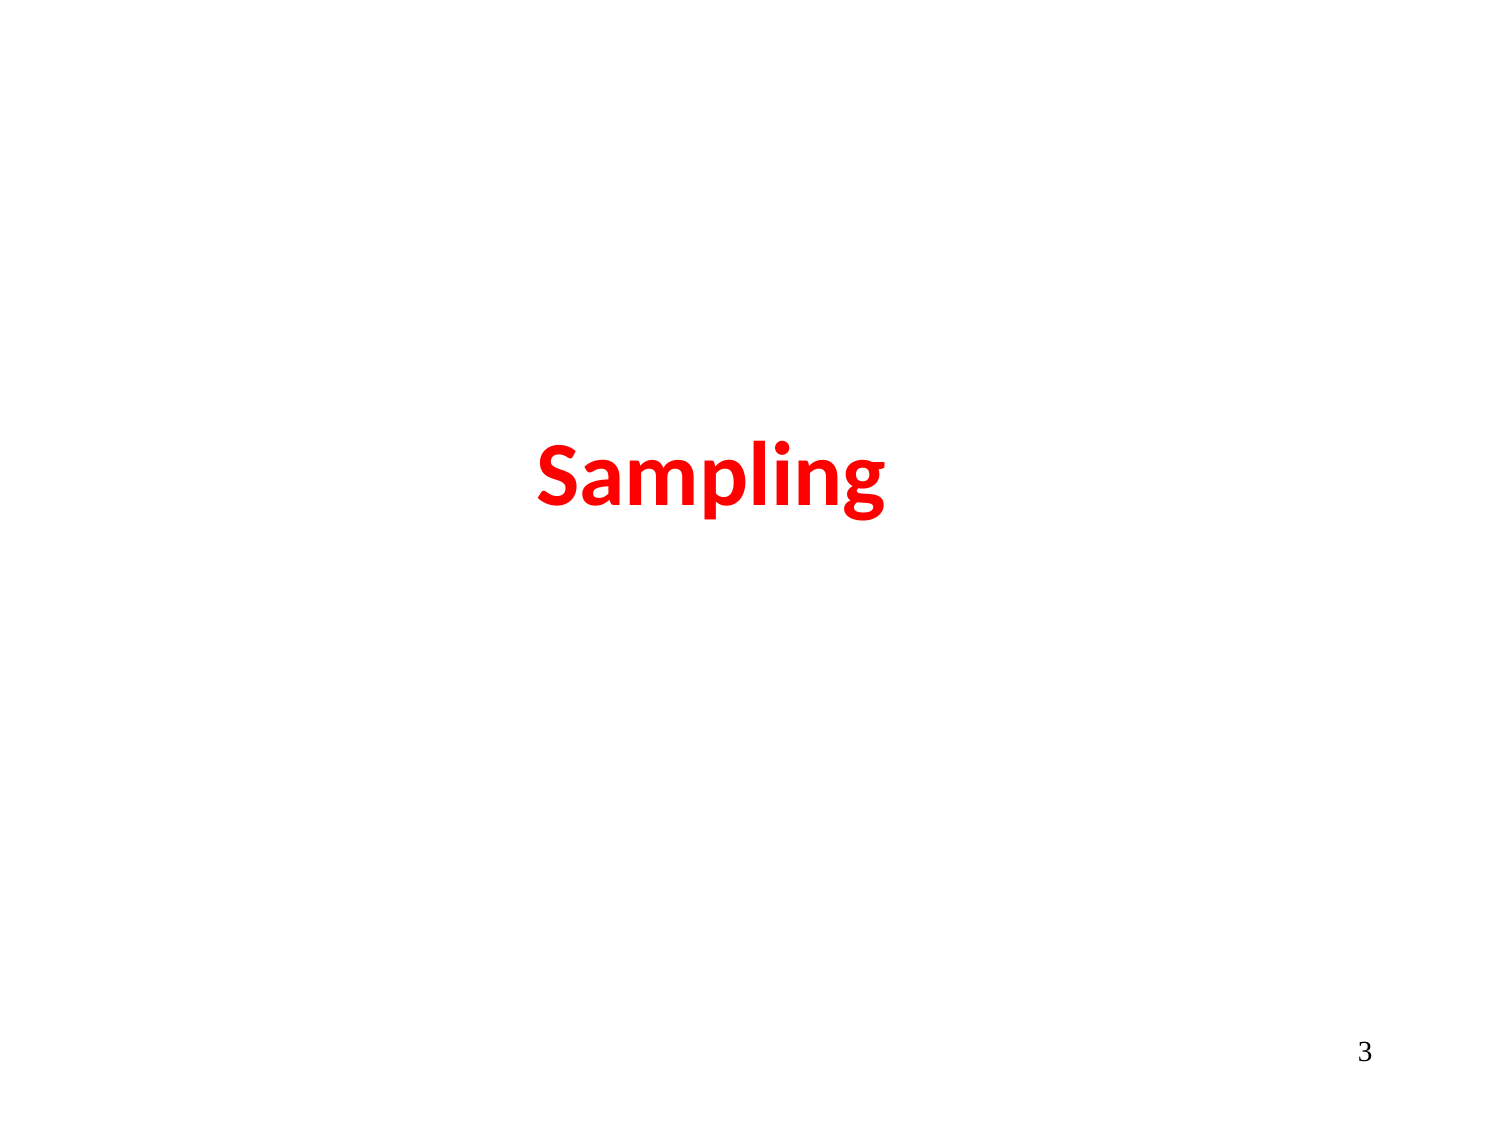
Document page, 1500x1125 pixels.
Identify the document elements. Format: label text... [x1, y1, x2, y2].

title Sampling [84, 375, 1360, 563]
text_box 3 [1074, 1024, 1388, 1100]
